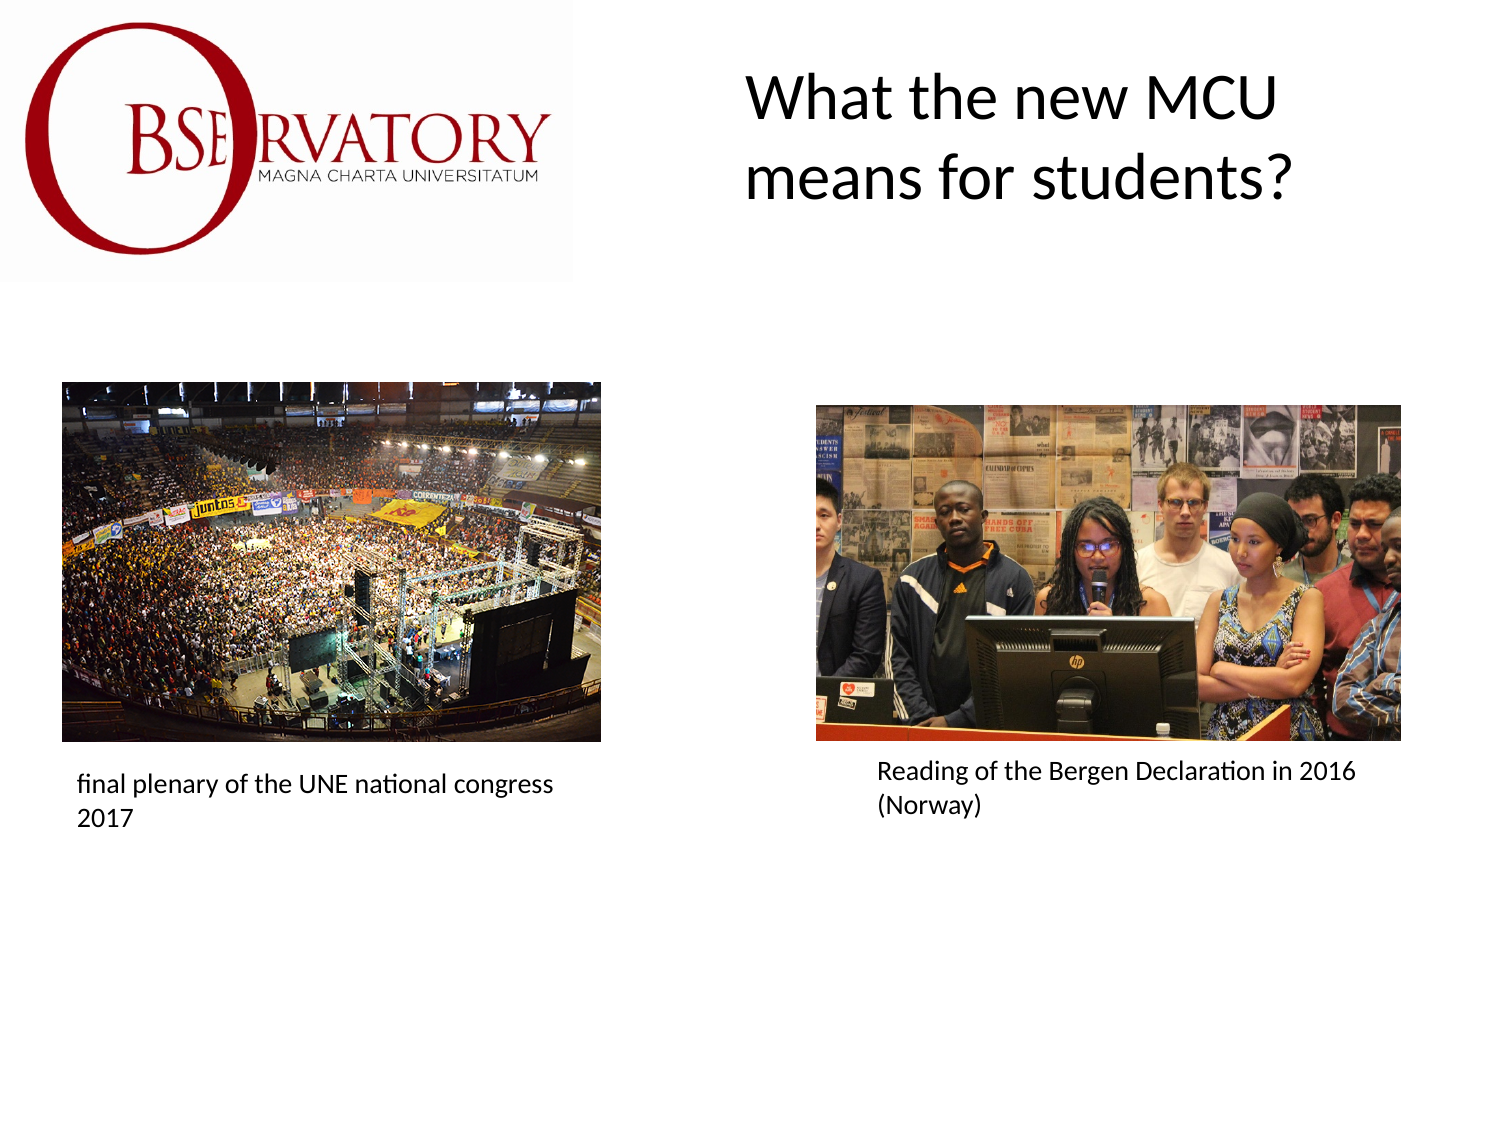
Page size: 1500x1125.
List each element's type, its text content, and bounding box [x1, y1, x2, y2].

picture [816, 405, 1401, 741]
text_box Reading of the Bergen Declaration in 2016 (Norway) [862, 749, 1395, 828]
picture [0, 0, 573, 282]
picture [61, 382, 601, 743]
text_box final plenary of the UNE national congress 2017 [62, 758, 601, 841]
title What the new MCU means for students? [600, 45, 1425, 233]
